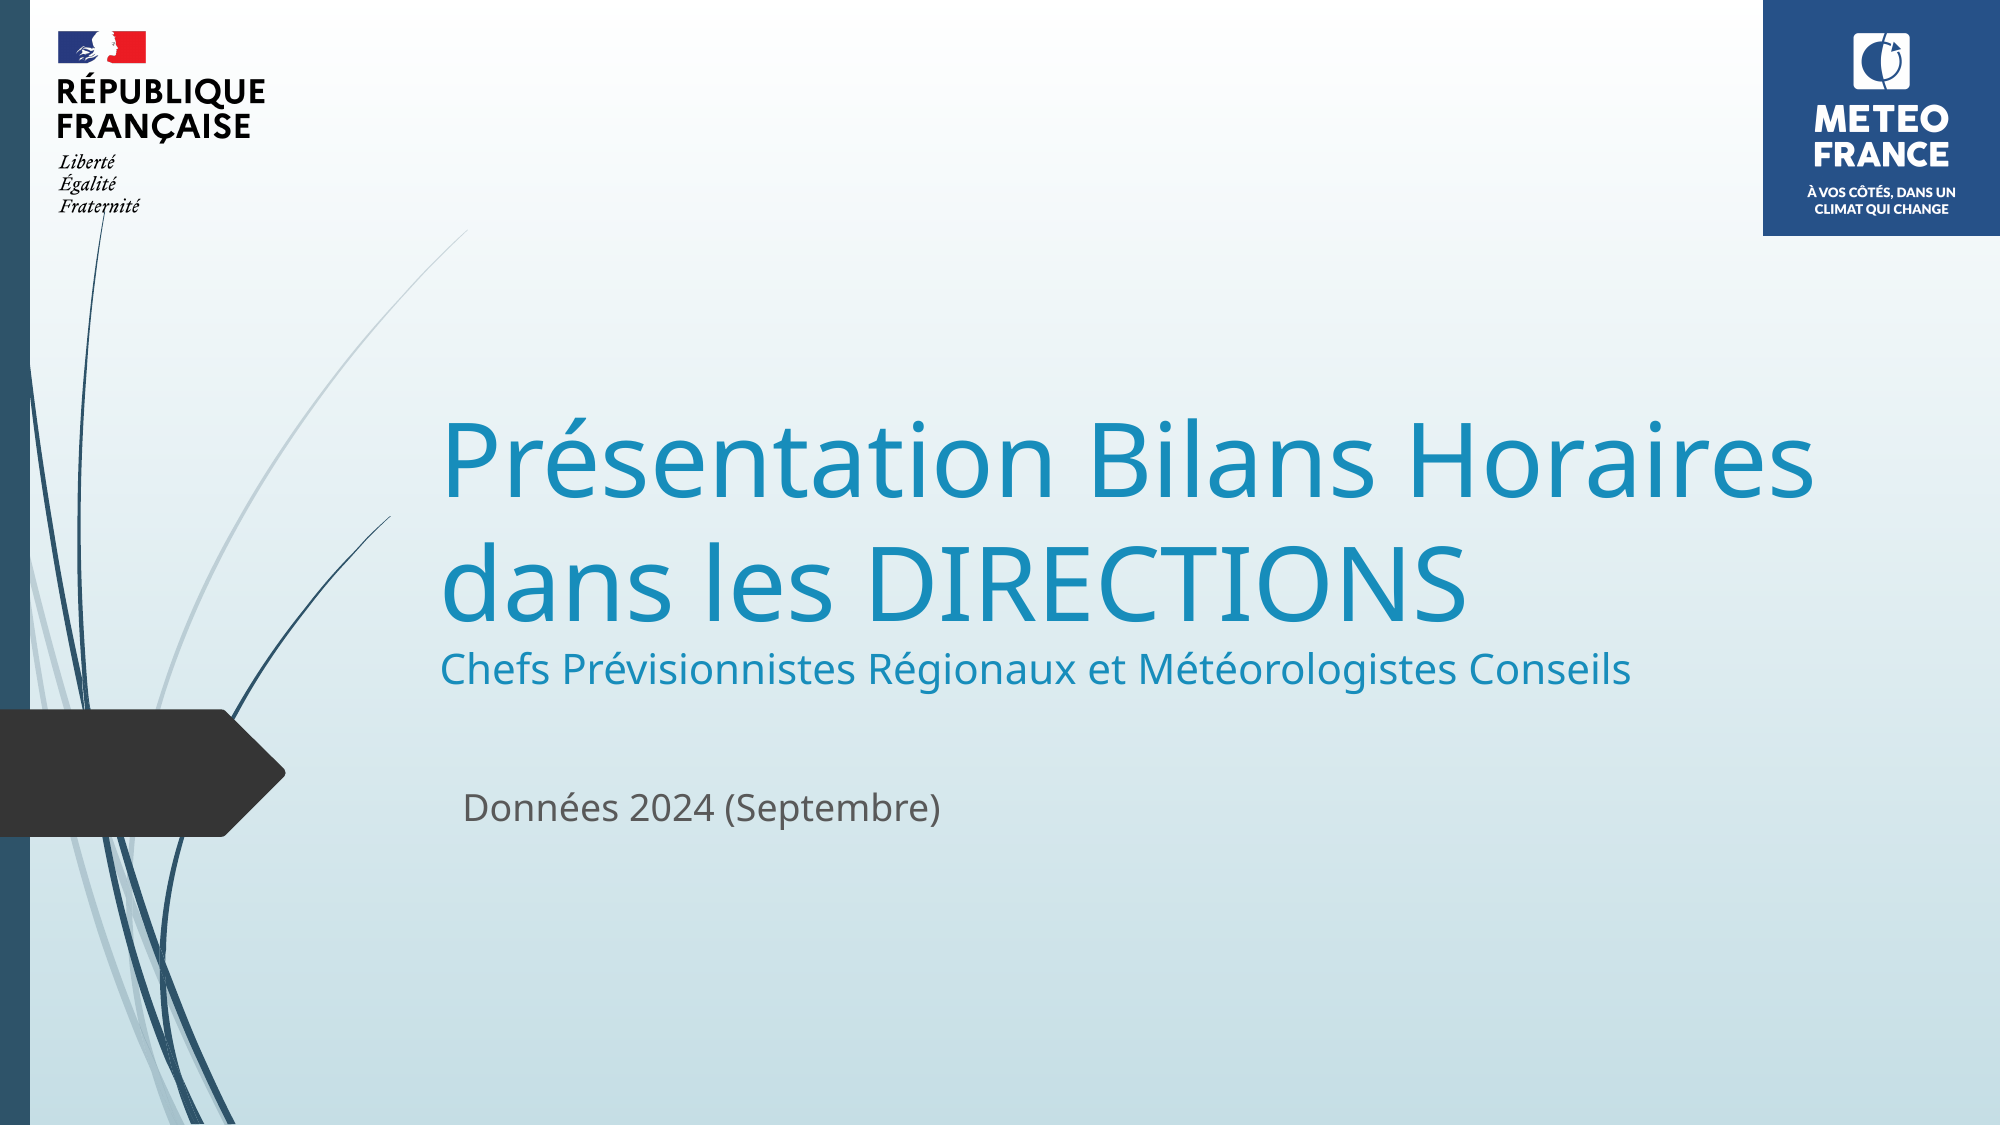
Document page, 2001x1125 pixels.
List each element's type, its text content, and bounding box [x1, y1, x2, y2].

subtitle Données 2024 (Septembre) [424, 783, 1888, 969]
picture [1763, 0, 2000, 237]
title Présentation Bilans Horaires dans les DIRECTIONS Chefs Prévisionnistes Régionaux et Météorologistes Conseils [424, 379, 1888, 751]
picture [26, 0, 296, 244]
